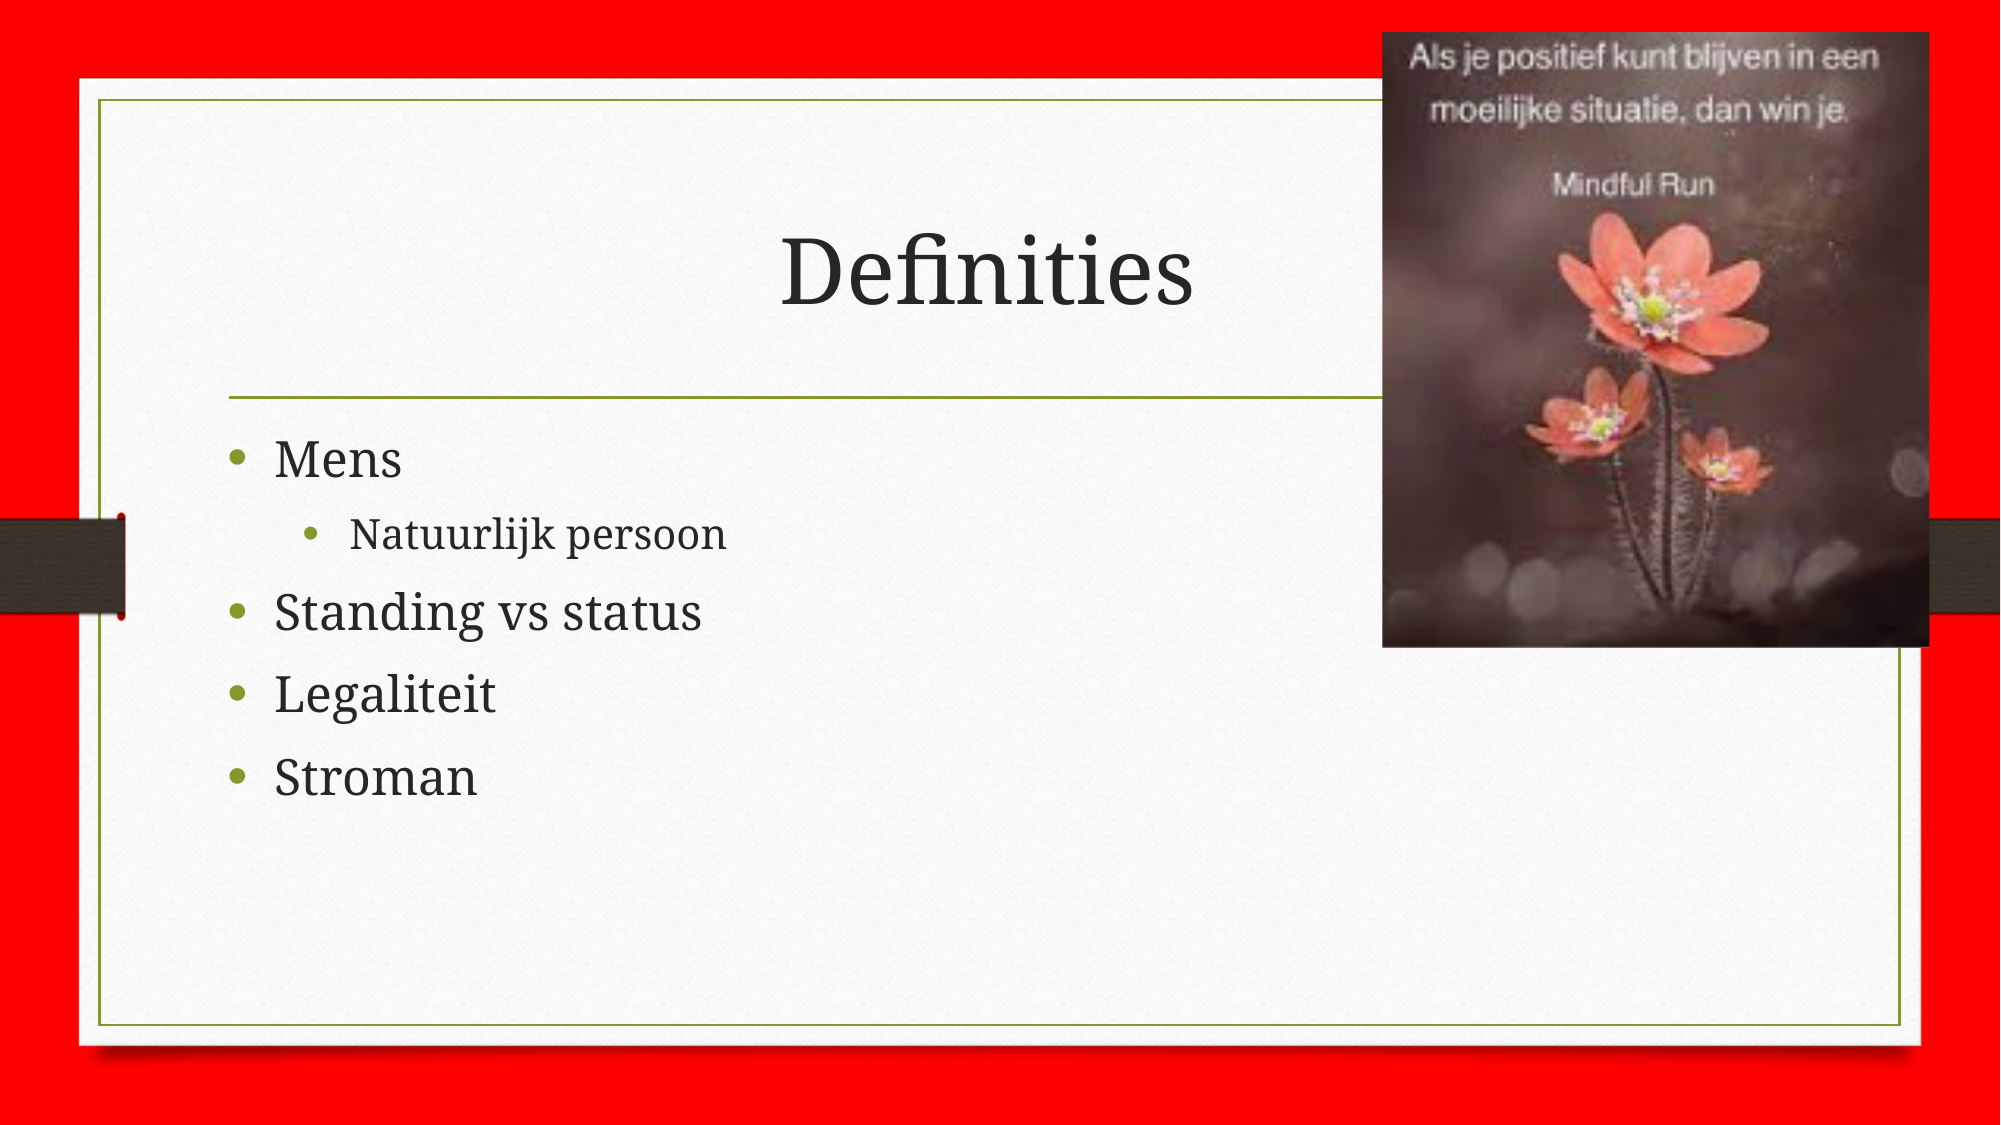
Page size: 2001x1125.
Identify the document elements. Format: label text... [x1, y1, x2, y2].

picture [0, 0, 2001, 1125]
title Definities [212, 161, 1382, 375]
list Mens Natuurlijk persoon Standing vs status Legaliteit Stroman [212, 419, 1788, 964]
